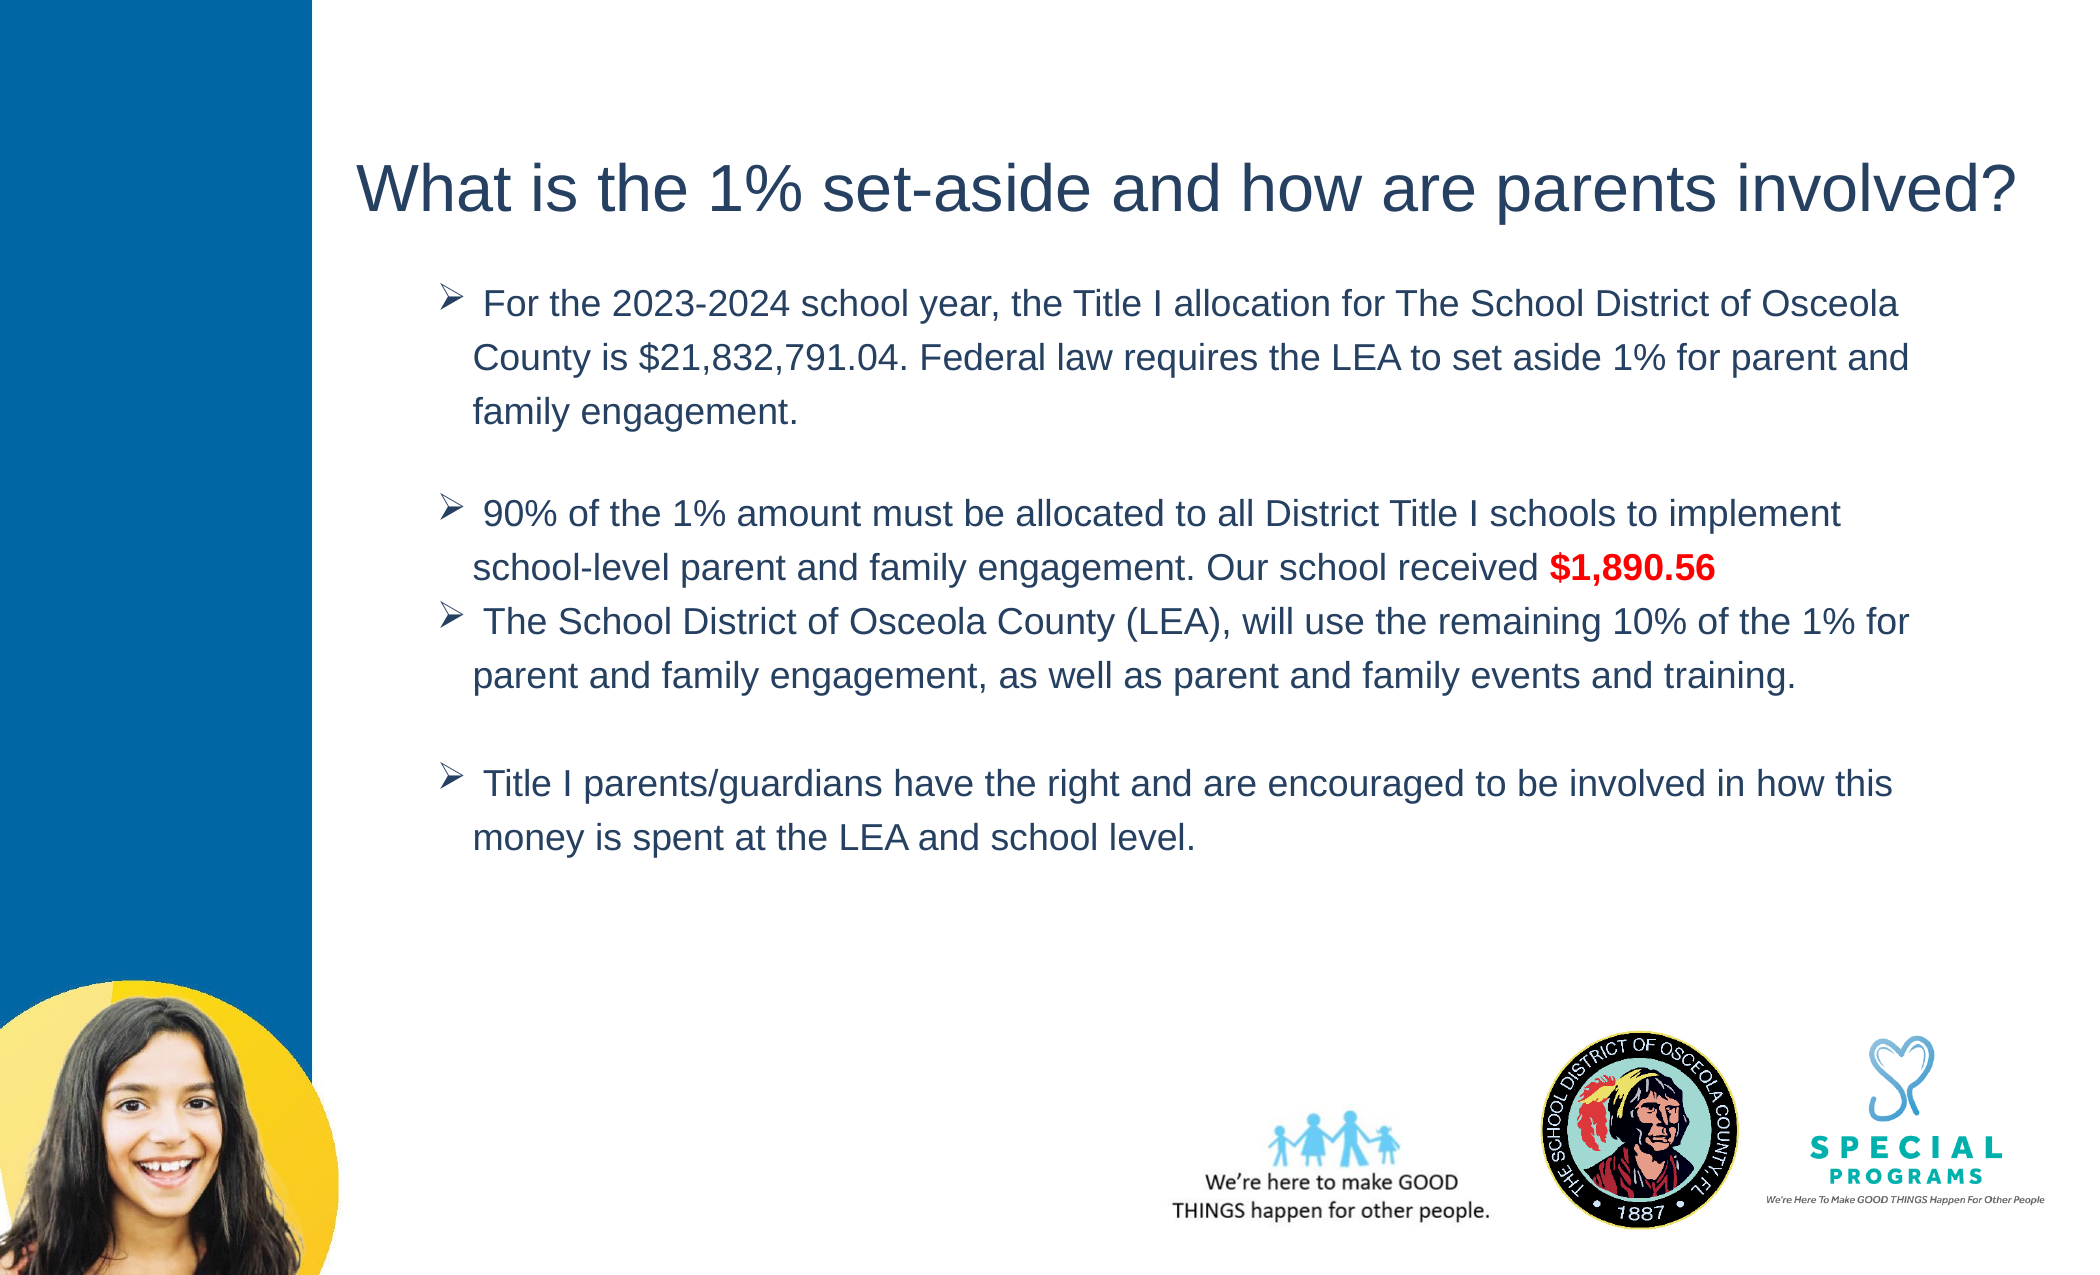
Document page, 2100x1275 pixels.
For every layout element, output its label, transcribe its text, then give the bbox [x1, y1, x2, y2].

picture [1138, 1024, 2067, 1236]
text_box What is the 1% set-aside and how are parents involved? [346, 137, 2067, 233]
text_box For the 2023-2024 school year, the Title I allocation for The School District of Osceola County is $21,832,791.04. Federal law requires the LEA to set aside 1% for parent and family engagement. 90% of the 1% amount must be allocated to all District Title I schools to implement school-level parent and family engagement. Our school received $1,890.56 The School District of Osceola County (LEA), will use the remaining 10% of the 1% for parent and family engagement, as well as parent and family events and training. Title I parents/guardians have the right and are encouraged to be involved in how this money is spent at the LEA and school level. [422, 262, 1954, 866]
picture [0, 0, 343, 1275]
